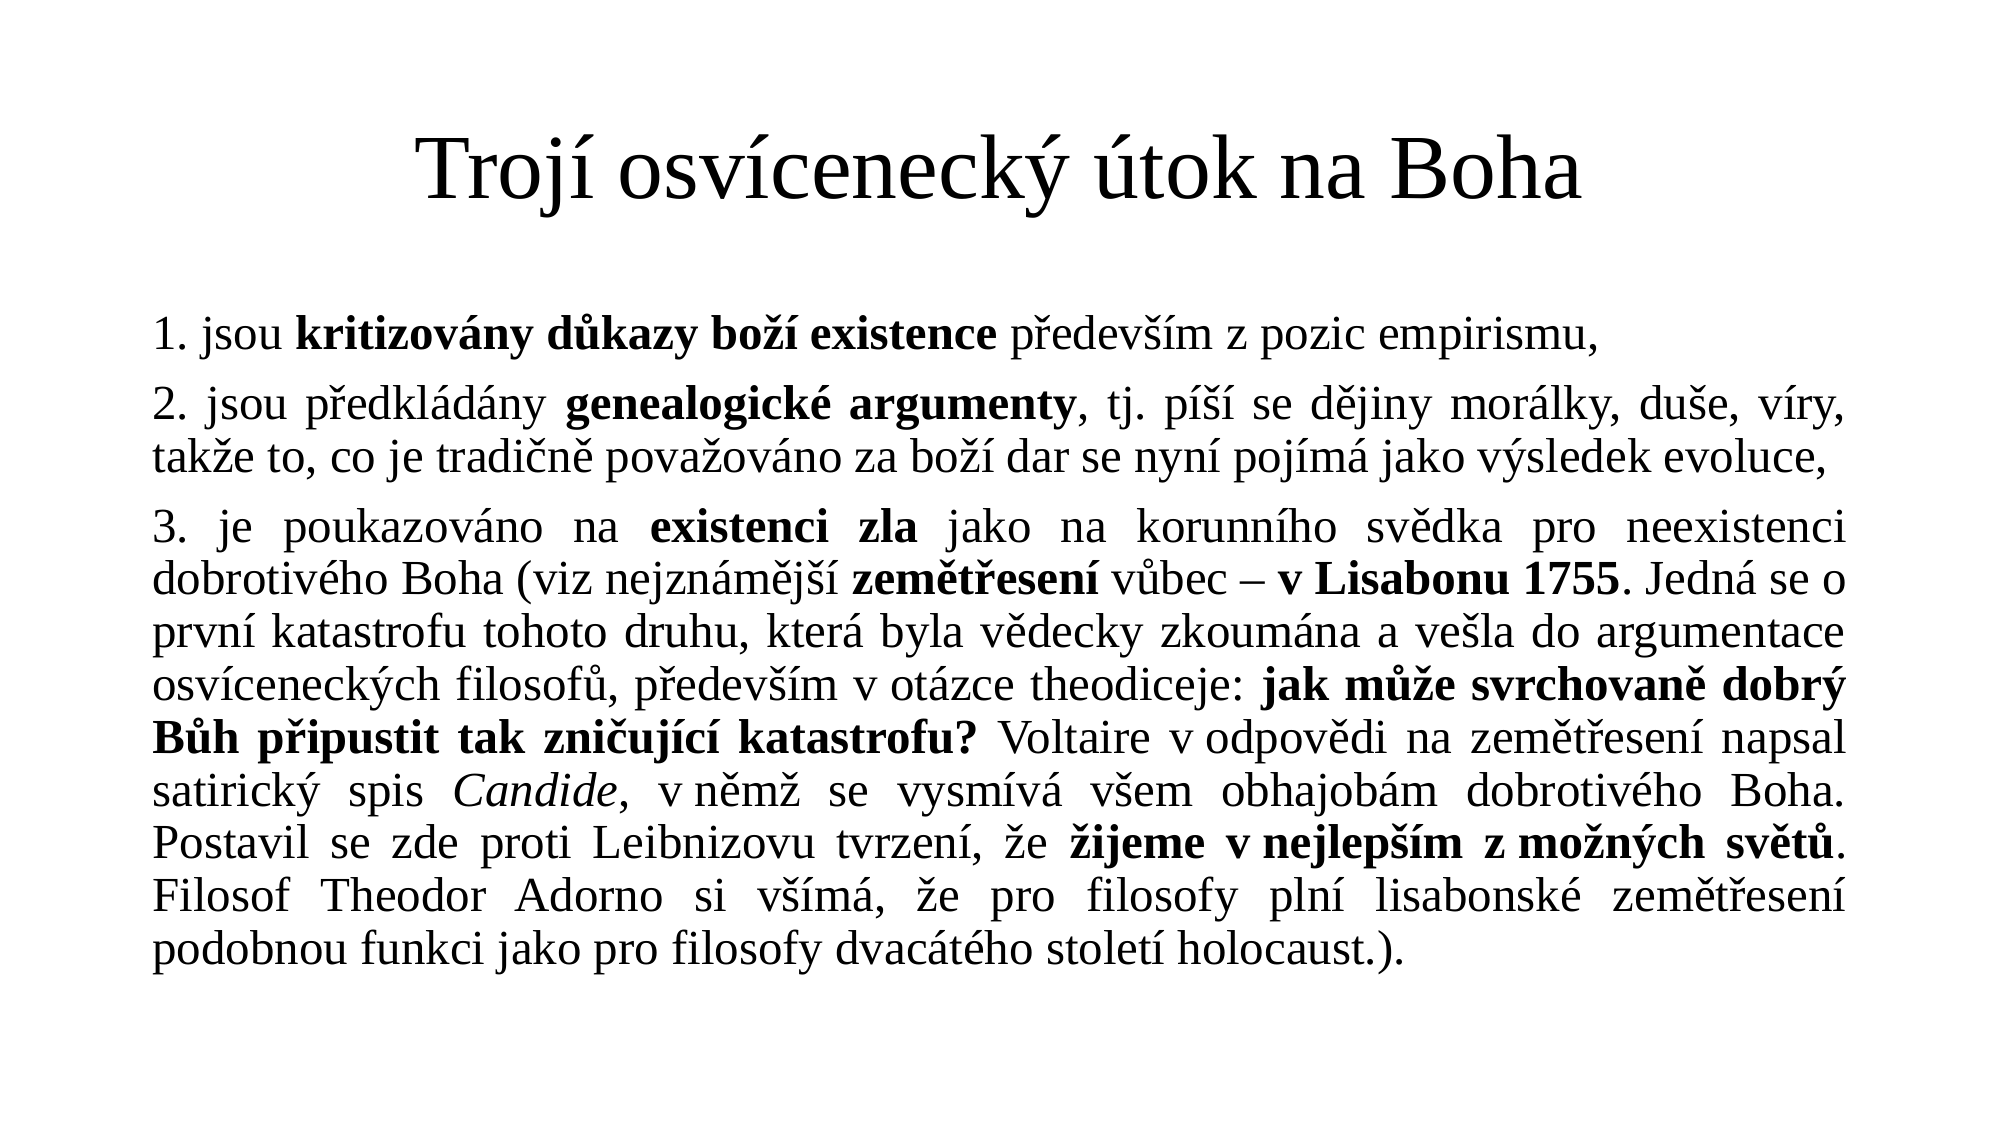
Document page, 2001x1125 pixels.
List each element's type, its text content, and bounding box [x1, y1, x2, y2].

title Trojí osvícenecký útok na Boha [137, 59, 1863, 278]
list 1. jsou kritizovány důkazy boží existence především z pozic empirismu, 2. jsou předkládány genealogické argumenty, tj. píší se dějiny morálky, duše, víry, takže to, co je tradičně považováno za boží dar se nyní pojímá jako výsledek evoluce, 3. je poukazováno na existenci zla jako na korunního svědka pro neexistenci dobrotivého Boha (viz nejznámější zemětřesení vůbec – v Lisabonu 1755. Jedná se o první katastrofu tohoto druhu, která byla vědecky zkoumána a vešla do argumentace osvíceneckých filosofů, především v otázce theodiceje: jak může svrchovaně dobrý Bůh připustit tak zničující katastrofu? Voltaire v odpovědi na zemětřesení napsal satirický spis Candide, v němž se vysmívá všem obhajobám dobrotivého Boha. Postavil se zde proti Leibnizovu tvrzení, že žijeme v nejlepším z možných světů. Filosof Theodor Adorno si všímá, že pro filosofy plní lisabonské zemětřesení podobnou funkci jako pro filosofy dvacátého století holocaust.). [137, 299, 1863, 1014]
